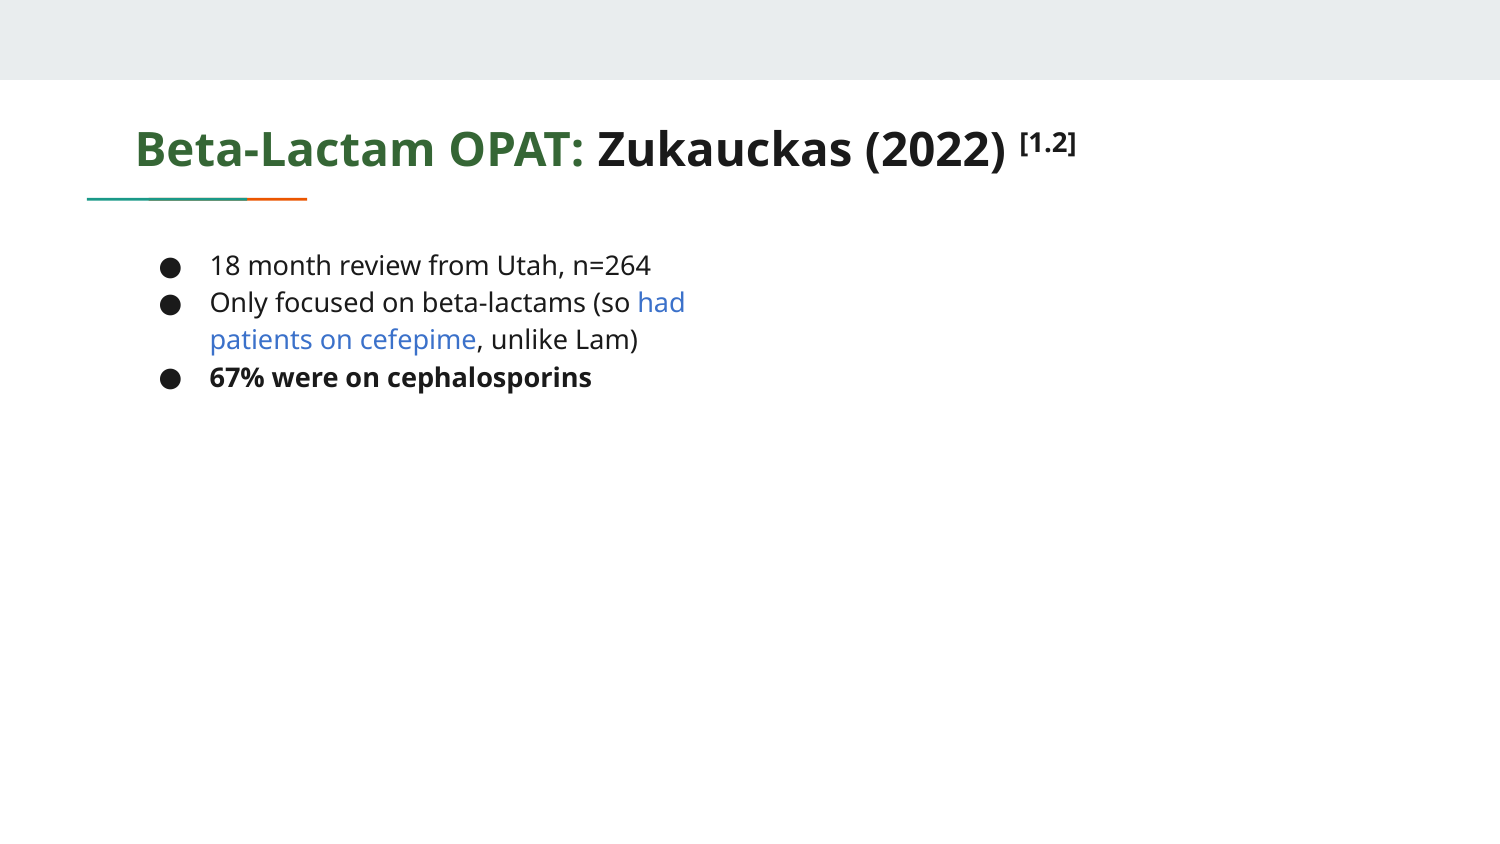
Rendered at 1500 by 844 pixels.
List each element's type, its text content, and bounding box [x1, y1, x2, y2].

list 18 month review from Utah, n=264 Only focused on beta-lactams (so had patients on cefepime, unlike Lam) 67% were on cephalosporins [119, 228, 739, 600]
title Beta-Lactam OPAT: Zukauckas (2022) [1.2] [119, 103, 1381, 192]
